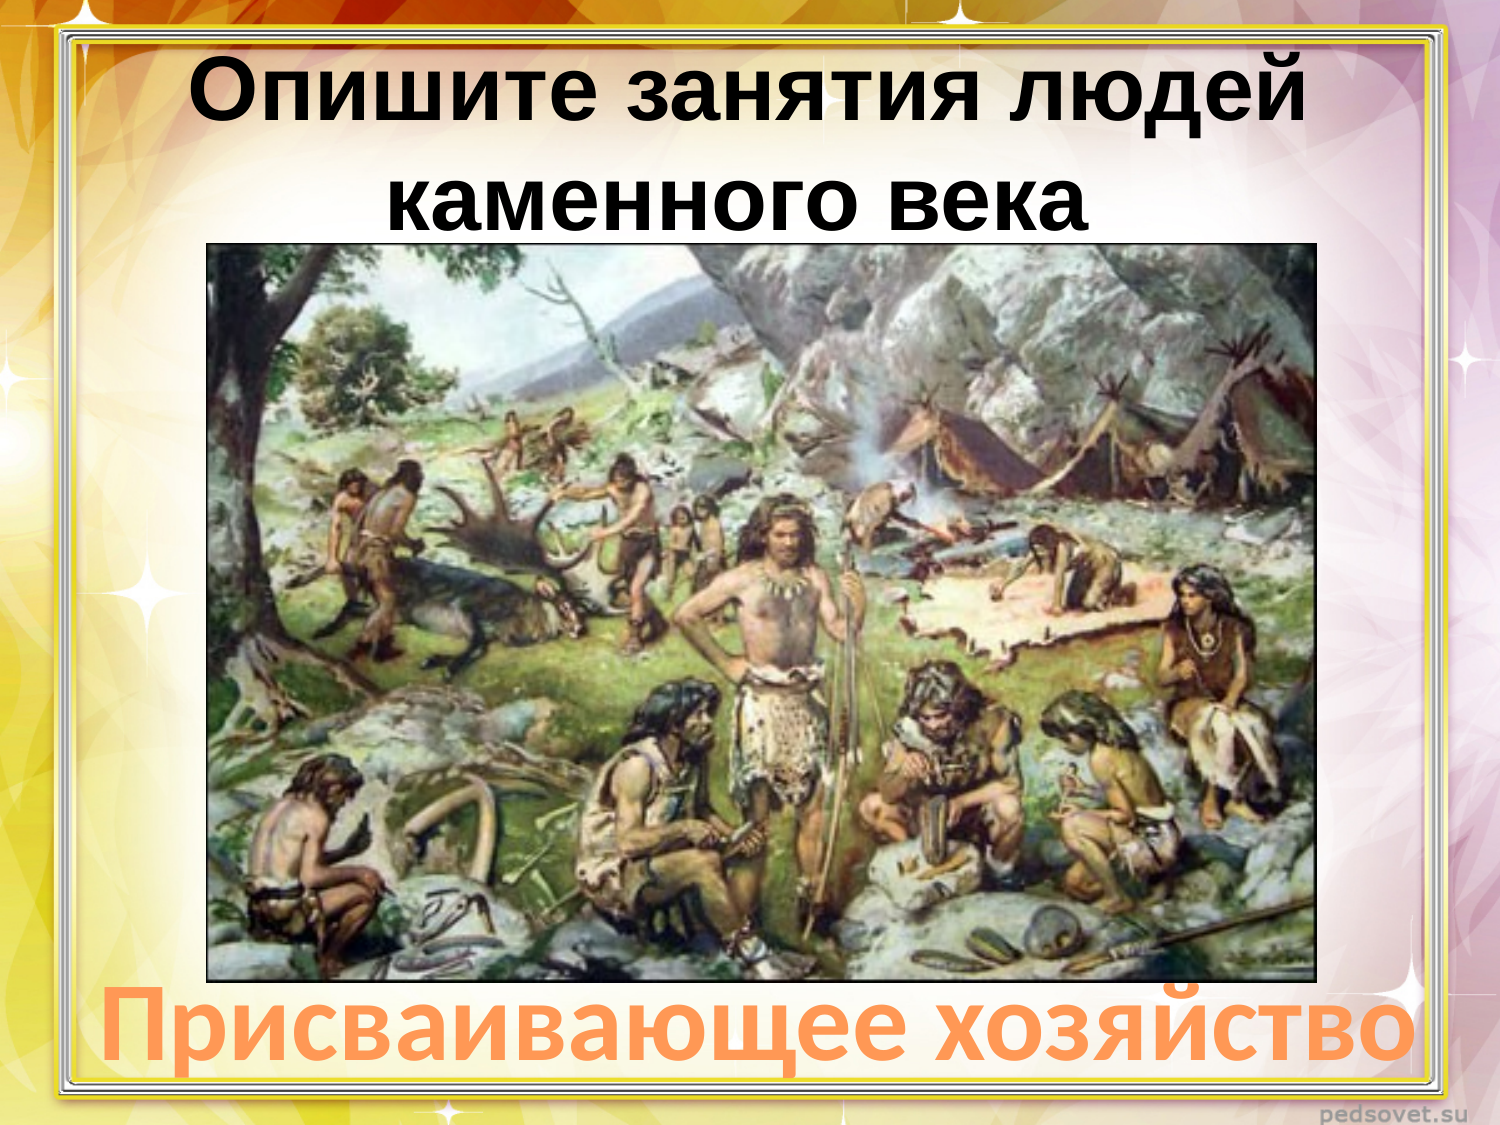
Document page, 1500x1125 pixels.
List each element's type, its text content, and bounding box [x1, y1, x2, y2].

picture [0, 0, 1500, 1125]
title Опишите занятия людей каменного века [74, 44, 1426, 233]
text_box Присваивающее хозяйство [76, 940, 1441, 1091]
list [206, 243, 1318, 983]
